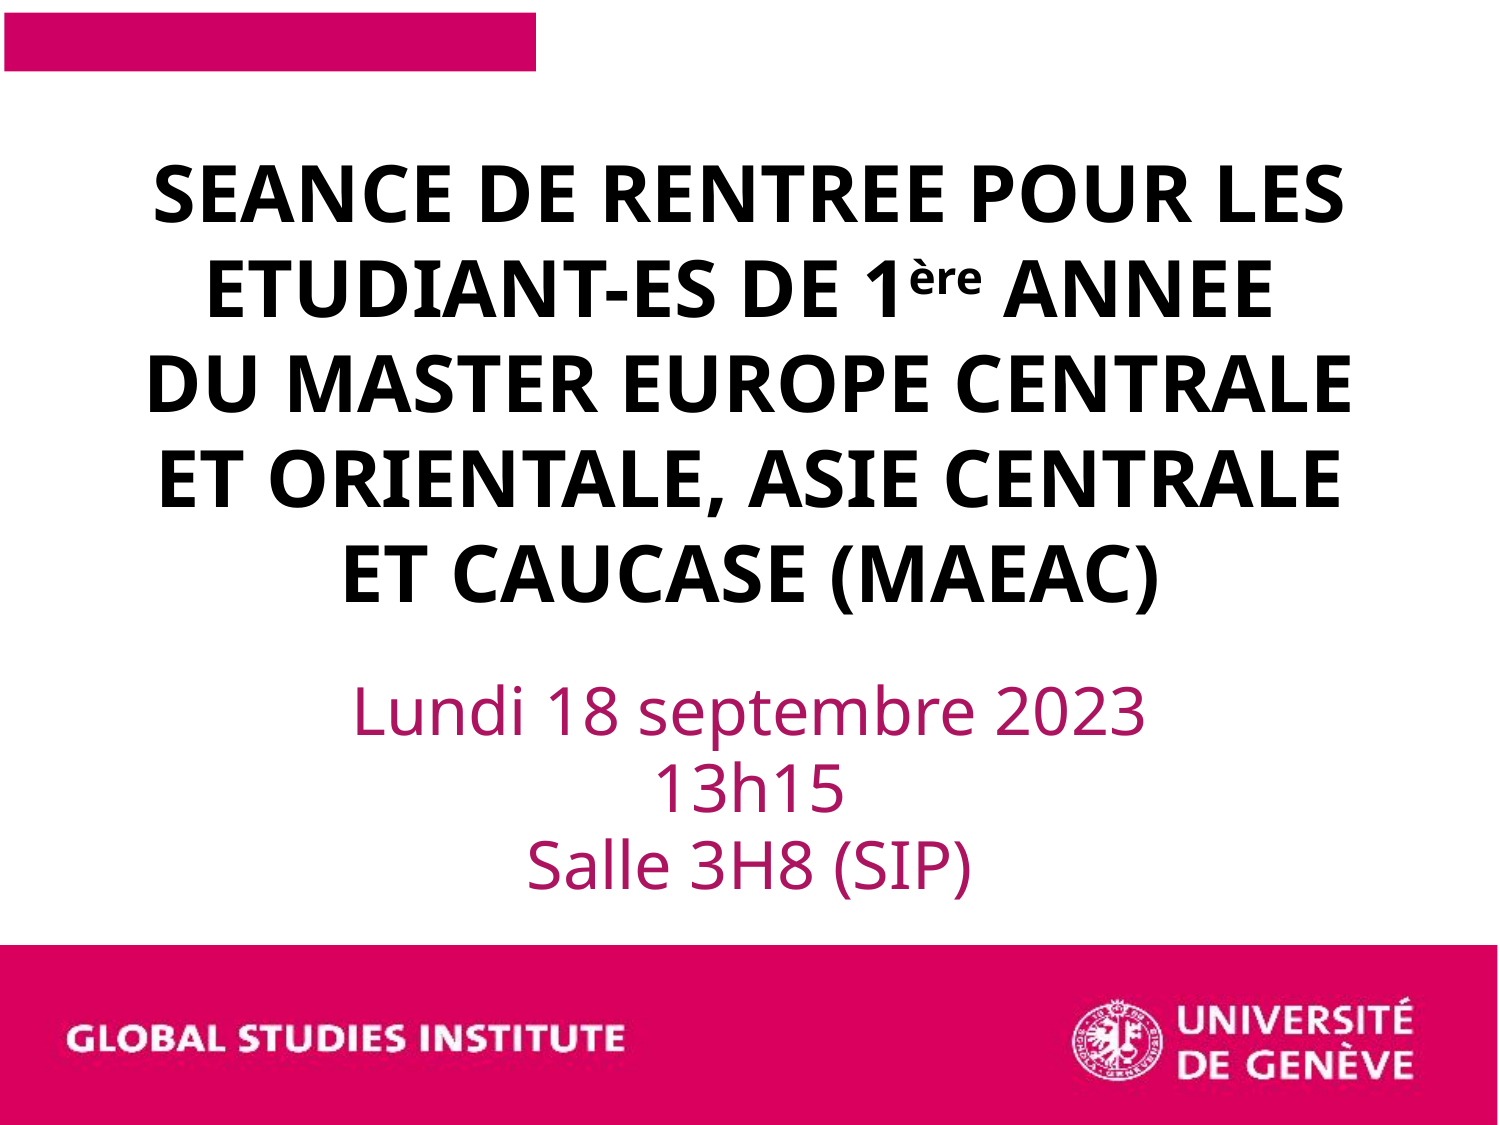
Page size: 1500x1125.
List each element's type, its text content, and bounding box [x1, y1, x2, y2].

subtitle Lundi 18 septembre 2023 13h15 Salle 3H8 (SIP) [225, 676, 1275, 925]
title SEANCE DE RENTREE POUR LES ETUDIANT-ES DE 1ère ANNEE DU MASTER EUROPE CENTRALE ET ORIENTALE, ASIE CENTRALE ET CAUCASE (MAEAC) [112, 171, 1388, 591]
picture [0, 945, 1498, 1125]
